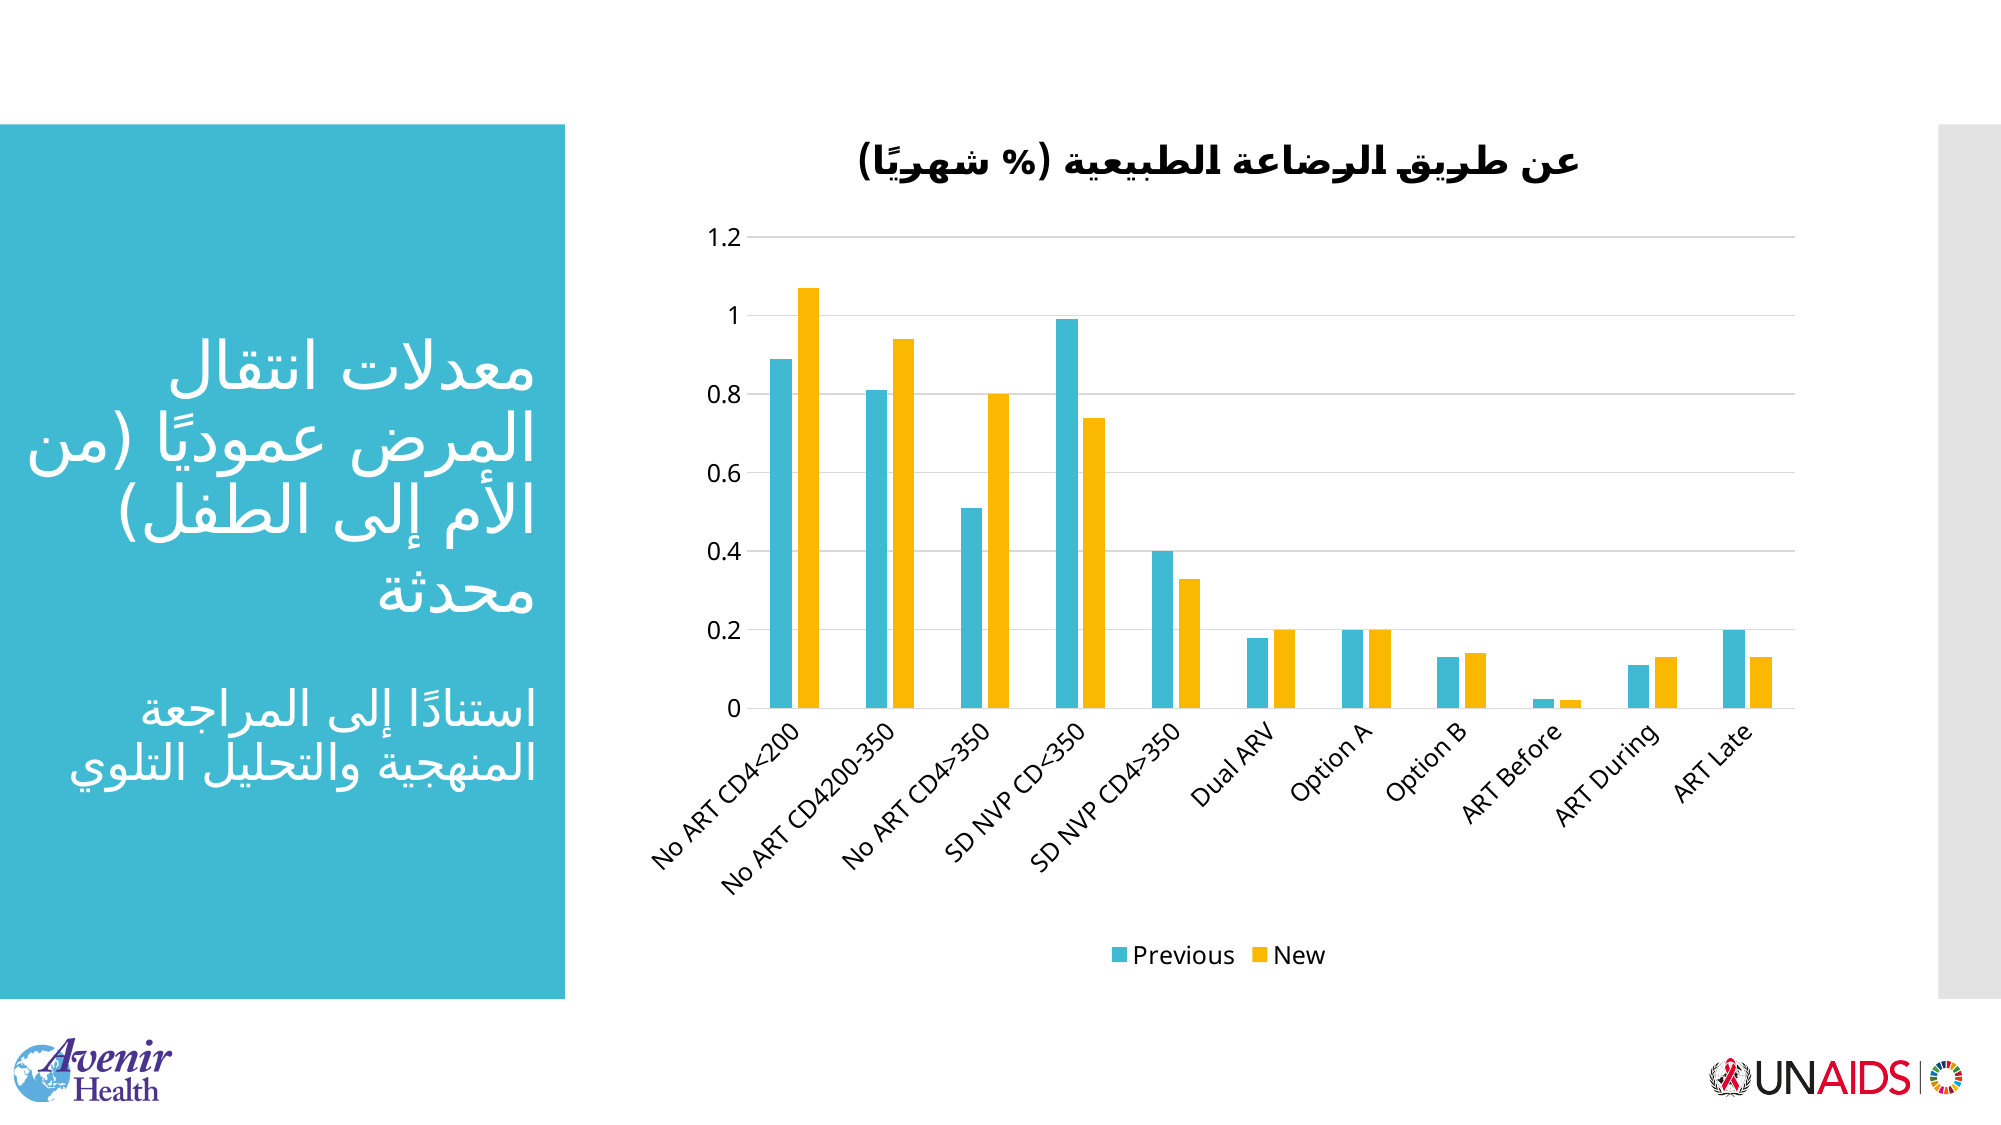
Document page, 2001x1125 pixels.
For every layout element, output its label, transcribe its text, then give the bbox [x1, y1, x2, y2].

picture [1709, 1058, 1963, 1097]
title معدلات انتقال المرض عموديًا (من الأم إلى الطفل) محدثة استنادًا إلى المراجعة المنهجية والتحليل التلوي [0, 184, 553, 940]
picture [11, 1037, 176, 1103]
chart [618, 103, 1820, 979]
